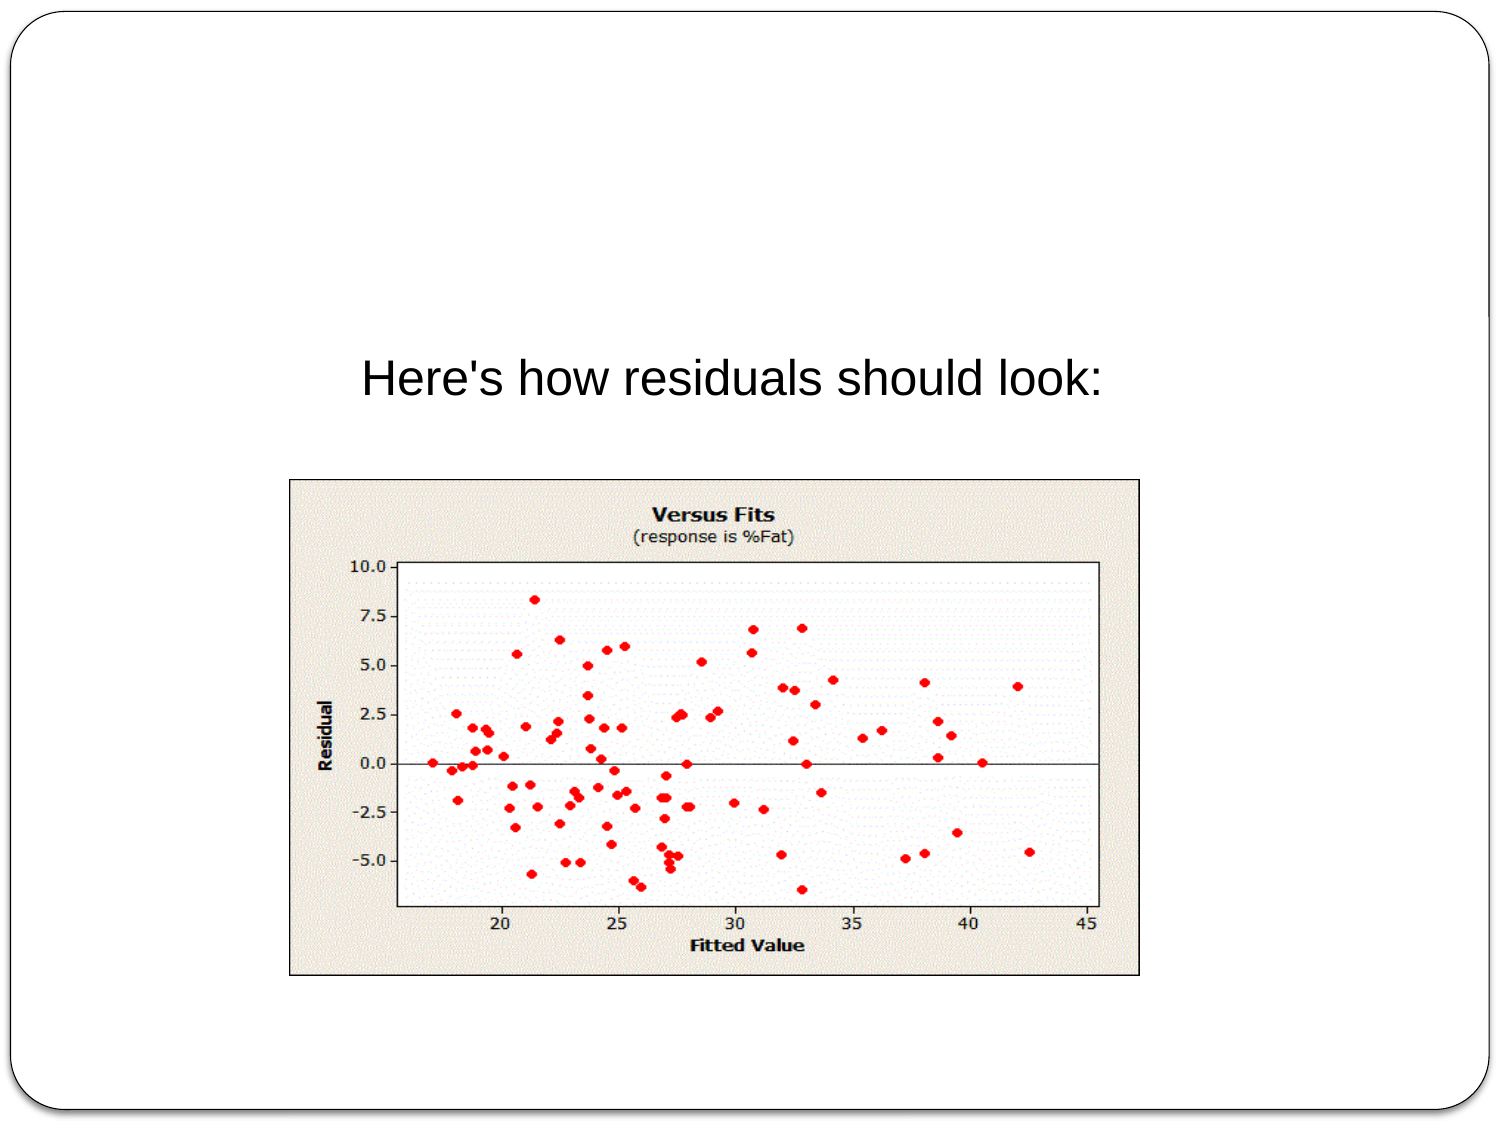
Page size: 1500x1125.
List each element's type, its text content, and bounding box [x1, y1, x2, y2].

text_box Here's how residuals should look: [346, 338, 1119, 413]
picture [289, 479, 1141, 977]
